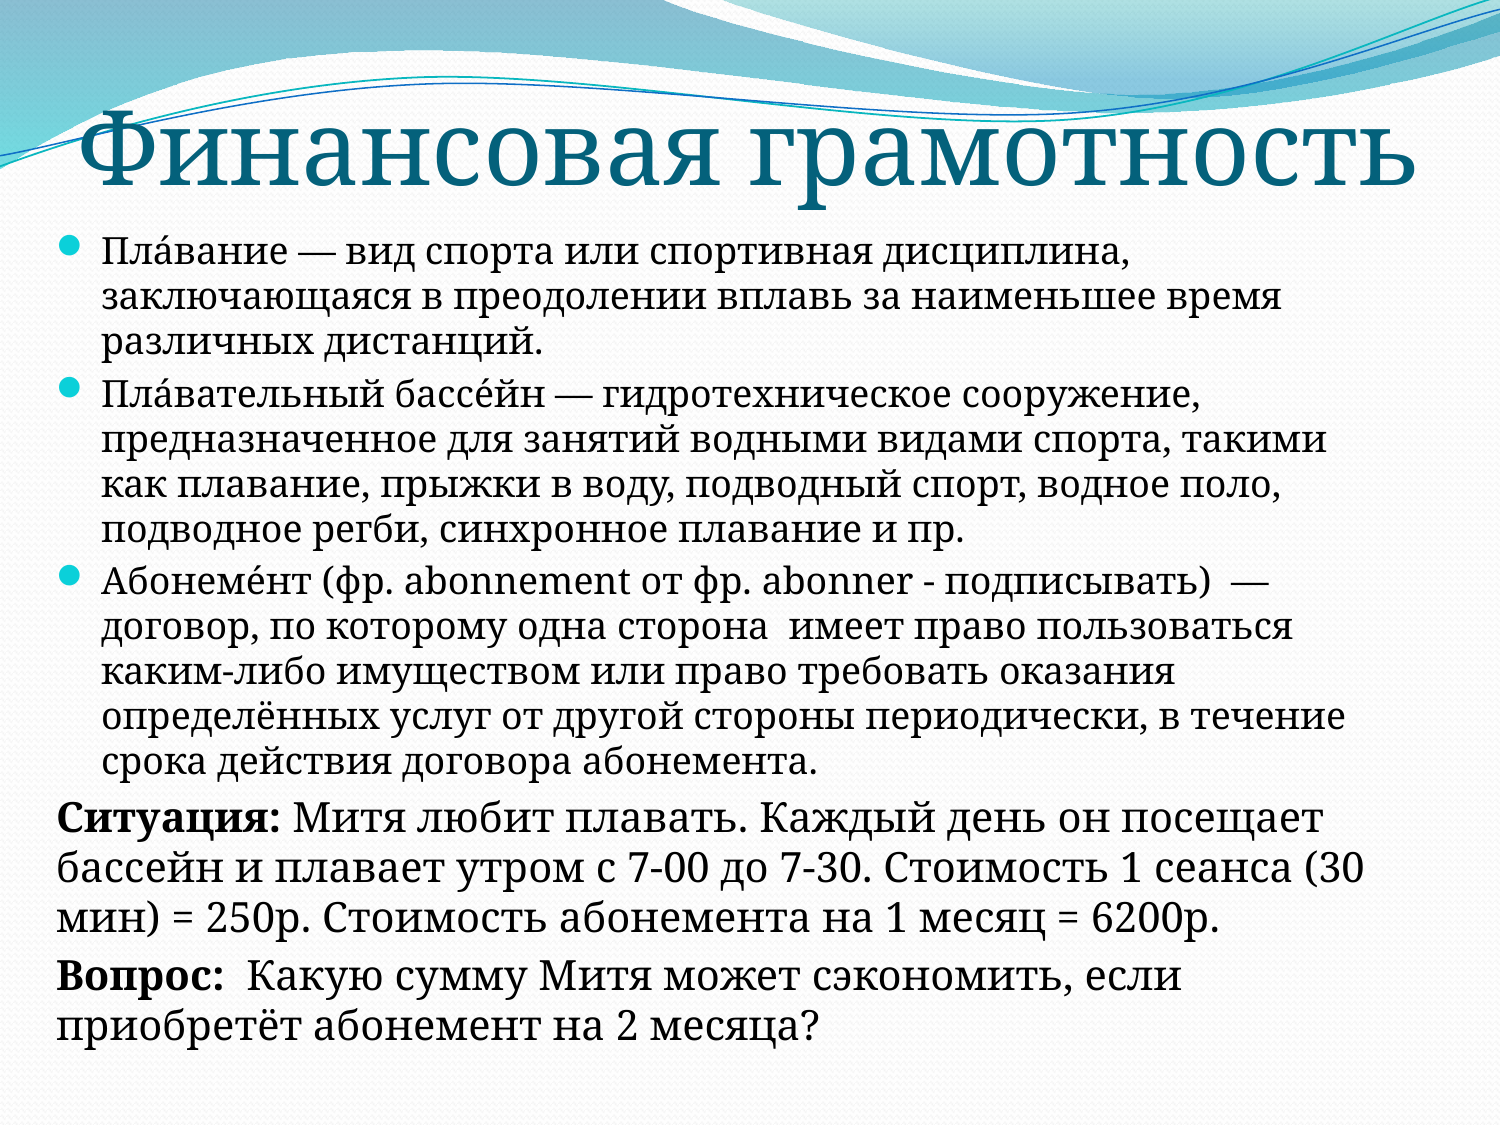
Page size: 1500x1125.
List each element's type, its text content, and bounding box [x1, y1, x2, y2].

list Пла́вание — вид спорта или спортивная дисциплина, заключающаяся в преодолении вплавь за наименьшее время различных дистанций. Пла́вательный бассе́йн — гидротехническое сооружение, предназначенное для занятий водными видами спорта, такими как плавание, прыжки в воду, подводный спорт, водное поло, подводное регби, синхронное плавание и пр. Абонеме́нт (фр. abonnement от фр. abonner - подписывать) — договор, по которому одна сторона имеет право пользоваться каким-либо имуществом или право требовать оказания определённых услуг от другой стороны периодически, в течение срока действия договора абонемента. Ситуация: Митя любит плавать. Каждый день он посещает бассейн и плавает утром с 7-00 до 7-30. Стоимость 1 сеанса (30 мин) = 250р. Стоимость абонемента на 1 месяц = 6200р. Вопрос: Какую сумму Митя может сэкономить, если приобретёт абонемент на 2 месяца? [41, 219, 1392, 940]
title Финансовая грамотность [75, 19, 1425, 207]
